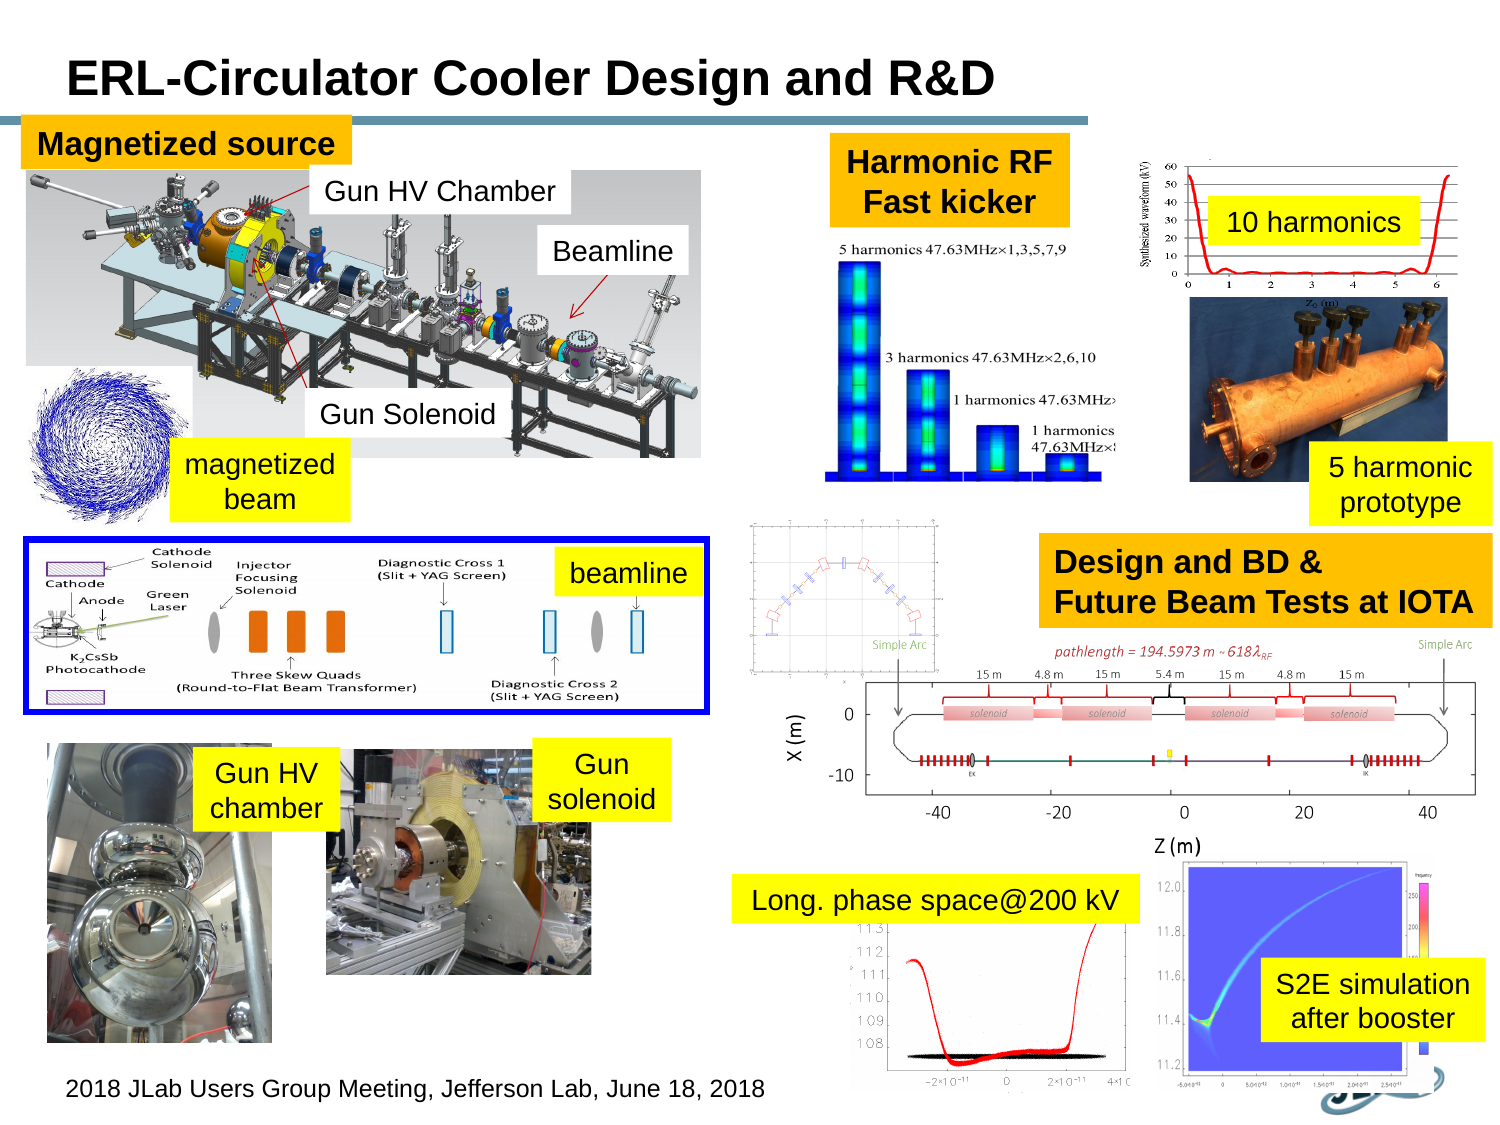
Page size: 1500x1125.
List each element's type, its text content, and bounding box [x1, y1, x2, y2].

text_box 5 harmonic prototype [1309, 441, 1493, 527]
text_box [25, 164, 701, 458]
picture [731, 515, 1486, 1119]
text_box Magnetized source [20, 114, 353, 170]
picture [326, 749, 592, 975]
text_box magnetized beam [193, 458, 351, 523]
text_box Gun solenoid [532, 737, 672, 823]
text_box Gun HV chamber [272, 747, 341, 832]
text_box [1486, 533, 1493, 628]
picture [850, 875, 1130, 1094]
title ERL-Circulator Cooler Design and R&D [51, 45, 1440, 114]
picture [824, 236, 1116, 485]
picture [47, 743, 272, 1043]
picture [20, 366, 193, 529]
text_box Long. phase space@200 kV [731, 873, 1140, 924]
text_box Harmonic RF Fast kicker [829, 132, 1070, 228]
picture [1129, 159, 1460, 482]
picture [29, 542, 705, 709]
text_box S2E simulation after booster [1434, 957, 1486, 1043]
